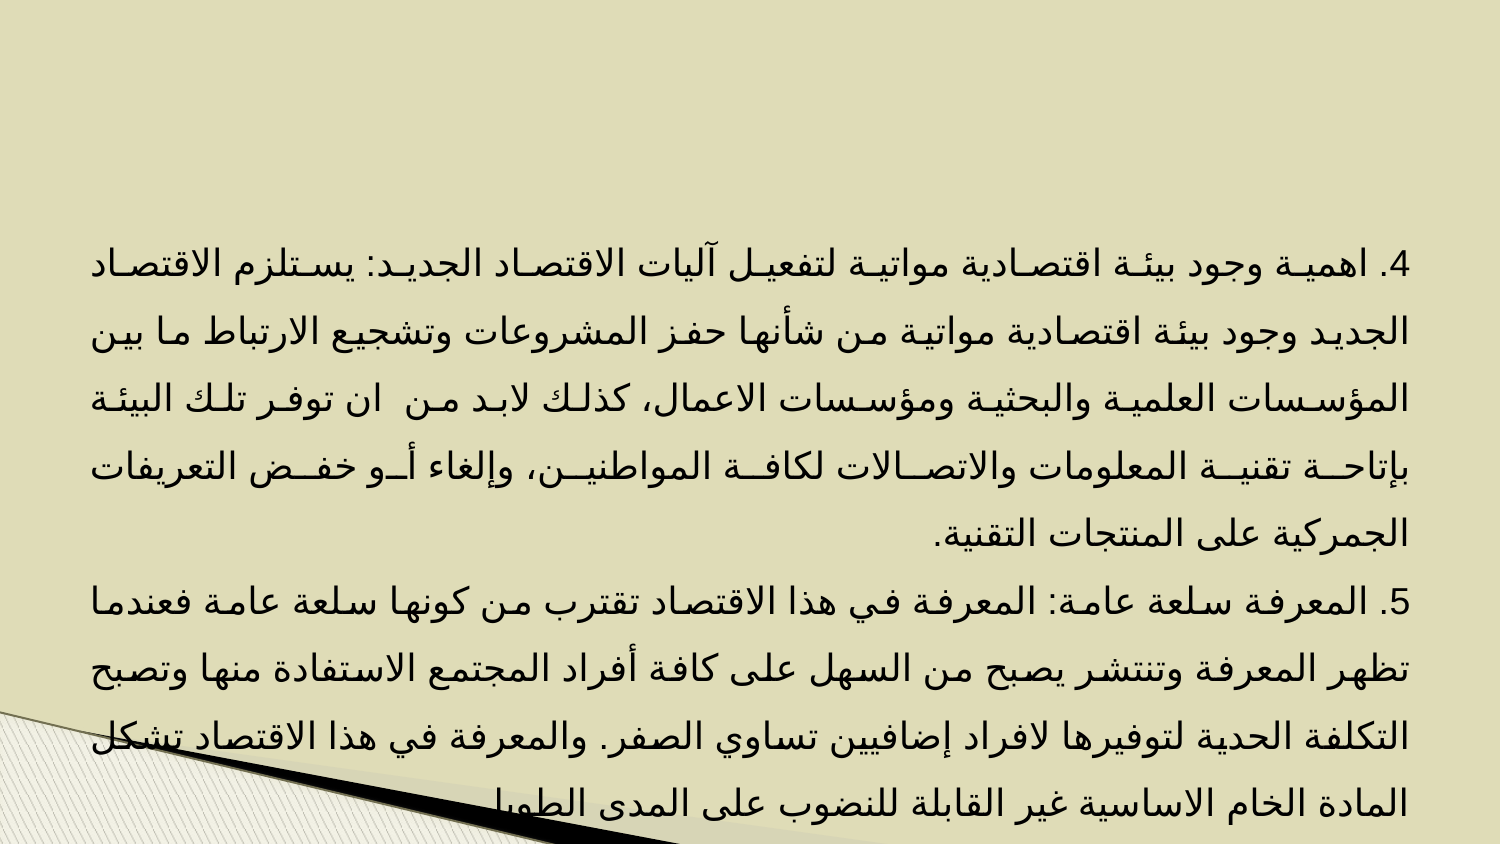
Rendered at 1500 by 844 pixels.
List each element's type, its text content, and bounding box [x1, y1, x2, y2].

text_box 4. اهمية وجود بيئة اقتصادية مواتية لتفعيل آليات الاقتصاد الجديد: يستلزم الاقتصاد الجديد وجود بيئة اقتصادية مواتية من شأنها حفز المشروعات وتشجيع الارتباط ما بين المؤسسات العلمية والبحثية ومؤسسات الاعمال، كذلك لابد من ان توفر تلك البيئة بإتاحة تقنية المعلومات والاتصالات لكافة المواطنين، وإلغاء أو خفض التعريفات الجمركية على المنتجات التقنية. 5. المعرفة سلعة عامة: المعرفة في هذا الاقتصاد تقترب من كونها سلعة عامة فعندما تظهر المعرفة وتنتشر يصبح من السهل على كافة أفراد المجتمع الاستفادة منها وتصبح التكلفة الحدية لتوفيرها لافراد إضافيين تساوي الصفر. والمعرفة في هذا الاقتصاد تشكل المادة الخام الاساسية غير القابلة للنضوب على المدى الطويل. [74, 209, 1425, 832]
